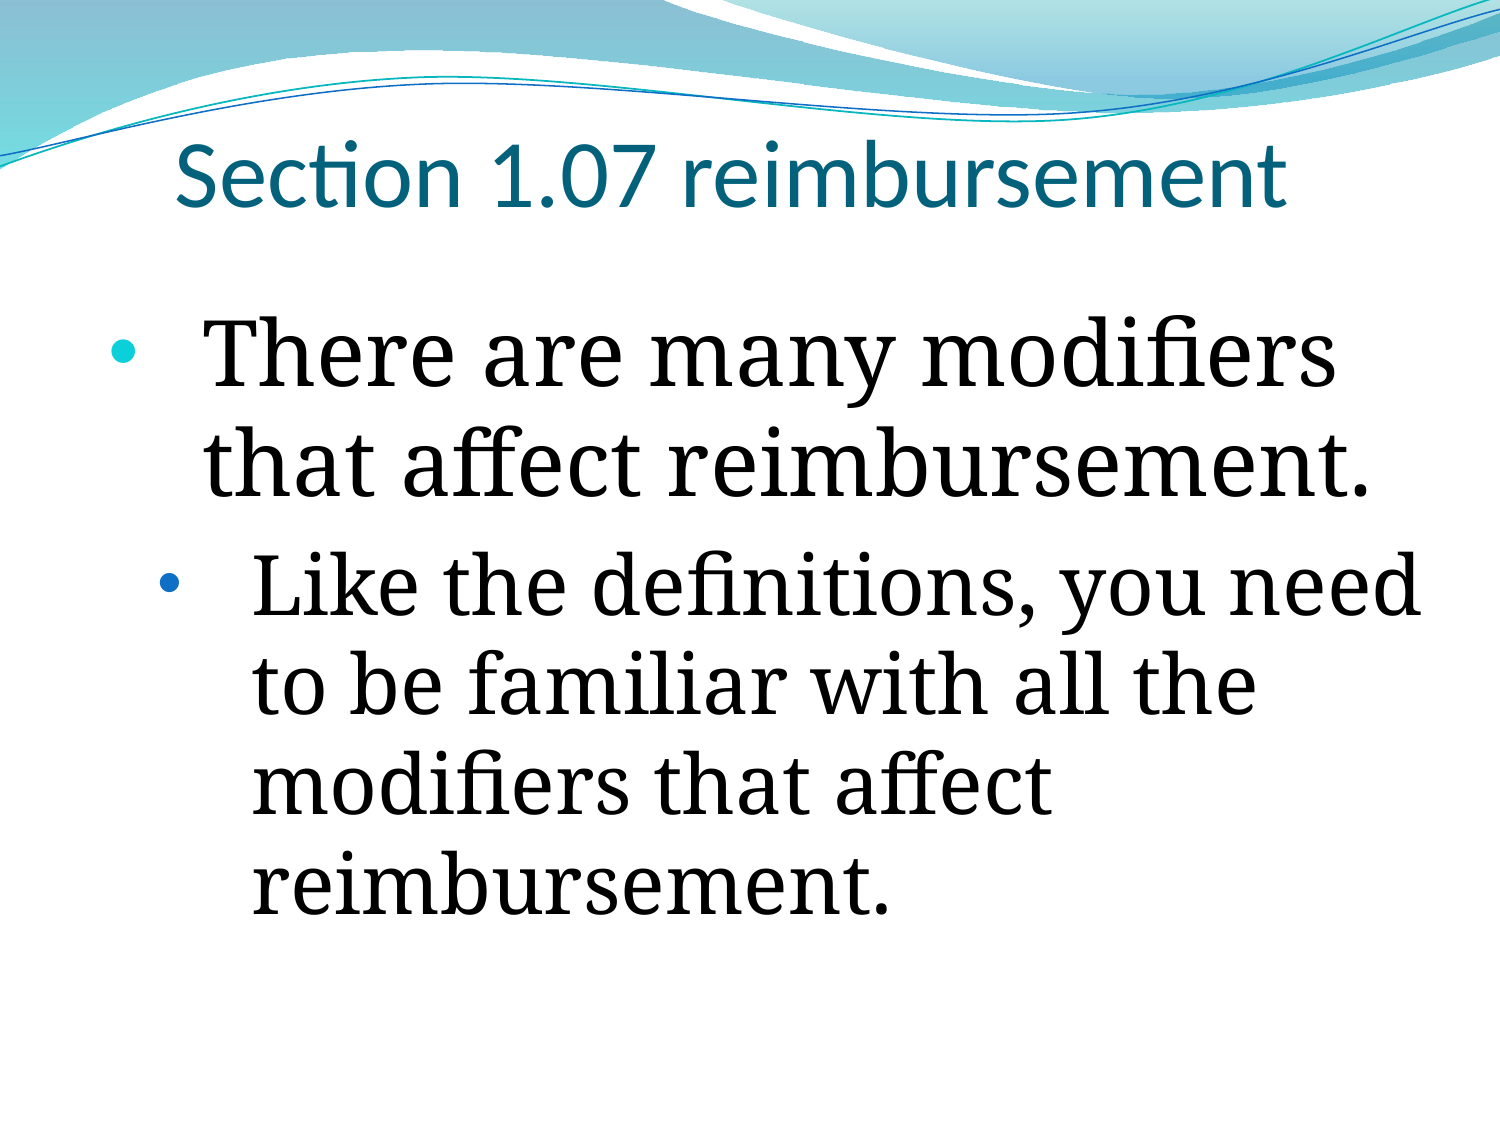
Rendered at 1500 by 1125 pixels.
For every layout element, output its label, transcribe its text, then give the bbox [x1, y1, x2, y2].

title Section 1.07 reimbursement [174, 75, 1344, 227]
list There are many modifiers that affect reimbursement. Like the definitions, you need to be familiar with all the modifiers that affect reimbursement. [75, 287, 1450, 1125]
